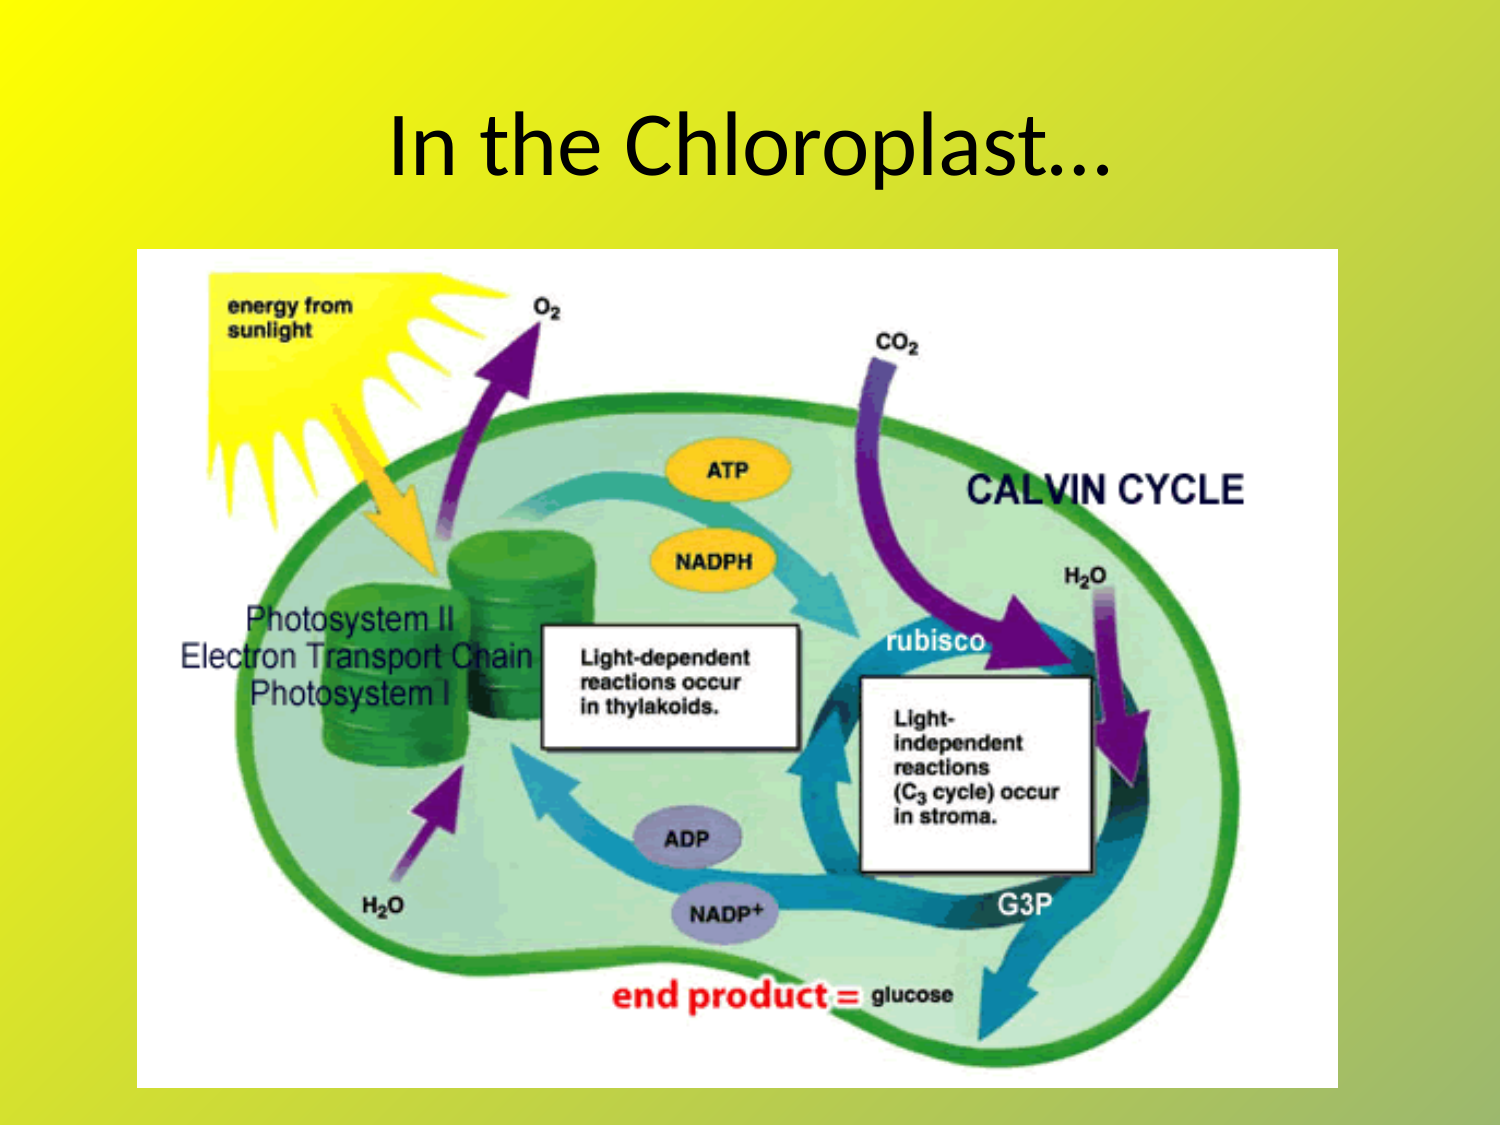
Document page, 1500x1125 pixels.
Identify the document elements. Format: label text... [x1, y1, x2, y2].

title In the Chloroplast… [75, 45, 1425, 233]
picture [137, 249, 1338, 1089]
